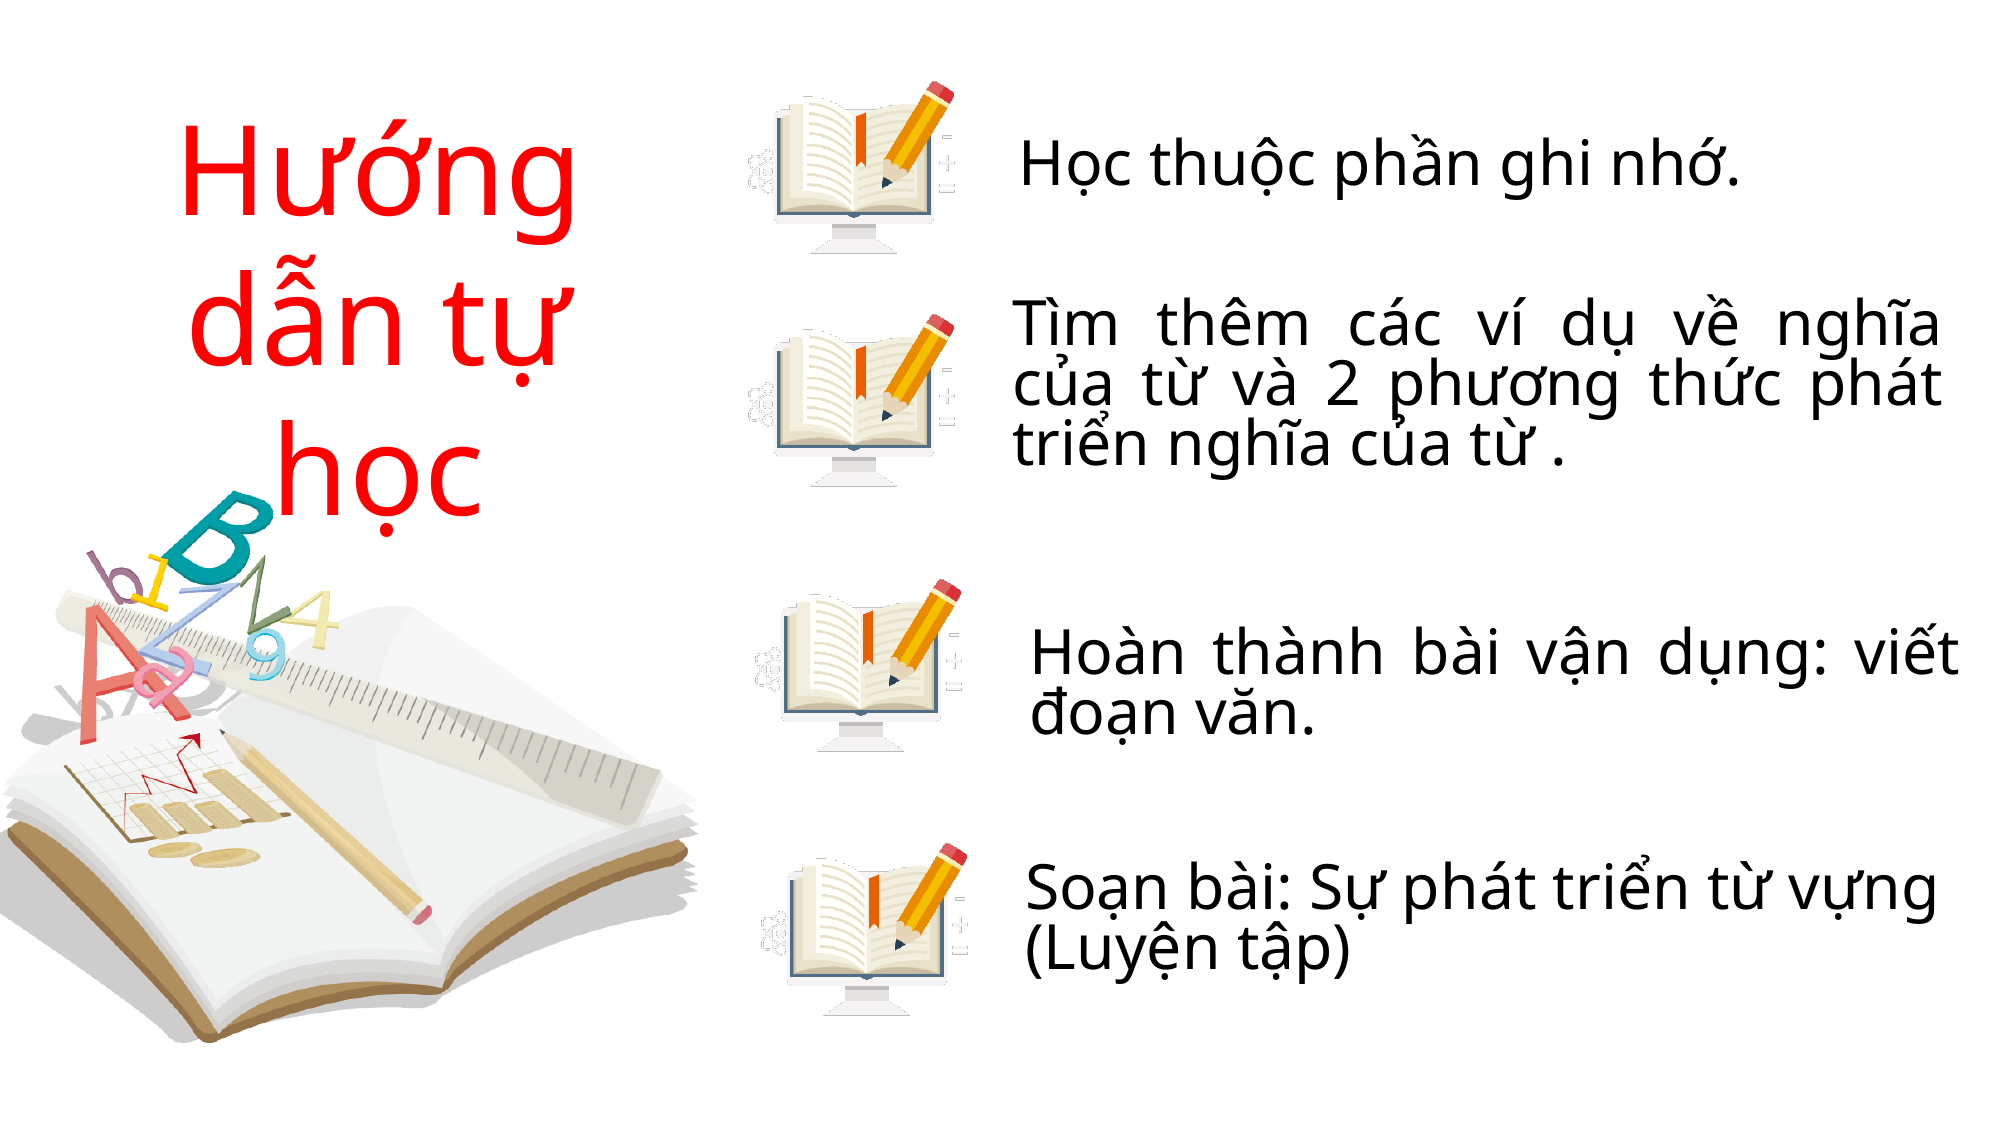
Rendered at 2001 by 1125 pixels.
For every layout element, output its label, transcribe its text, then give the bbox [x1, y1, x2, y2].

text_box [736, 538, 1977, 780]
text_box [729, 273, 1960, 515]
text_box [729, 40, 1966, 282]
text_box Hướng dẫn tự học [58, 82, 699, 490]
picture [0, 490, 699, 1043]
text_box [742, 802, 1966, 1044]
